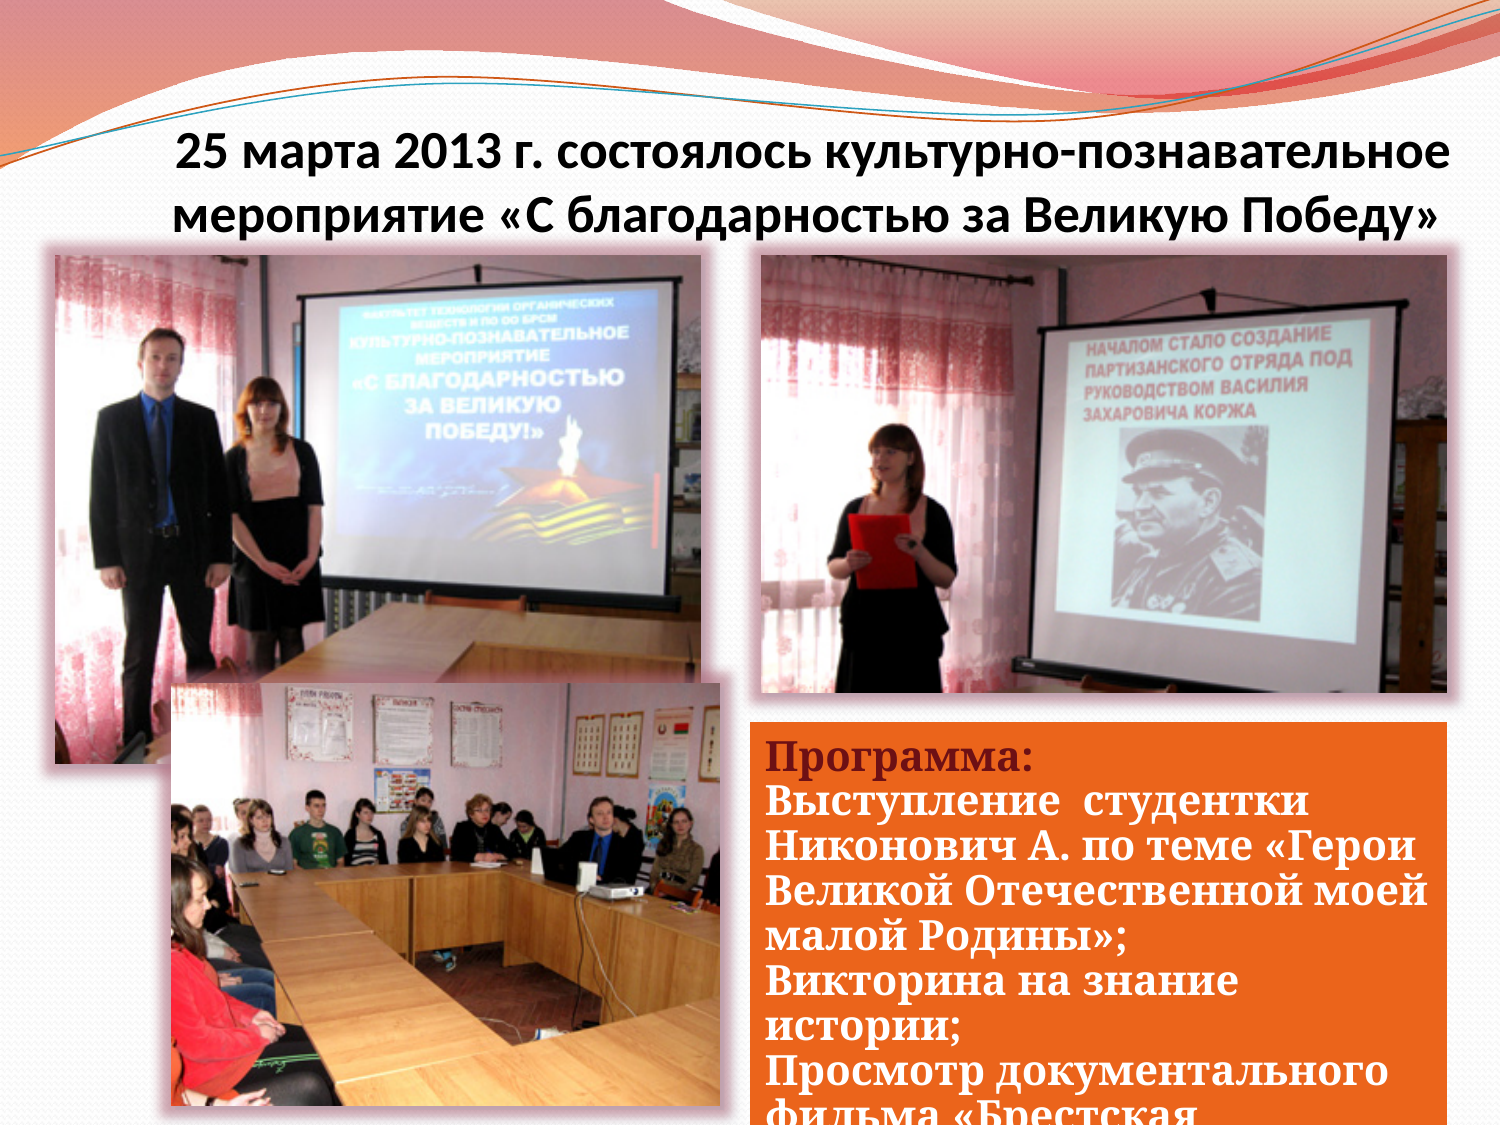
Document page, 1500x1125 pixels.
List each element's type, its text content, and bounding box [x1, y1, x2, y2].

text_box Программа: Выступление студентки Никонович А. по теме «Герои Великой Отече­ст­венной моей малой Родины»; Викто­рина на знание истории; Просмотр документального фильма «Брест­ская крепость». [750, 722, 1447, 1125]
picture [761, 255, 1448, 693]
picture [54, 255, 720, 1107]
title 25 марта 2013 г. состоялось культурно-познавательное мероприятие «С благодарностью за Великую Победу» [132, 56, 1483, 244]
